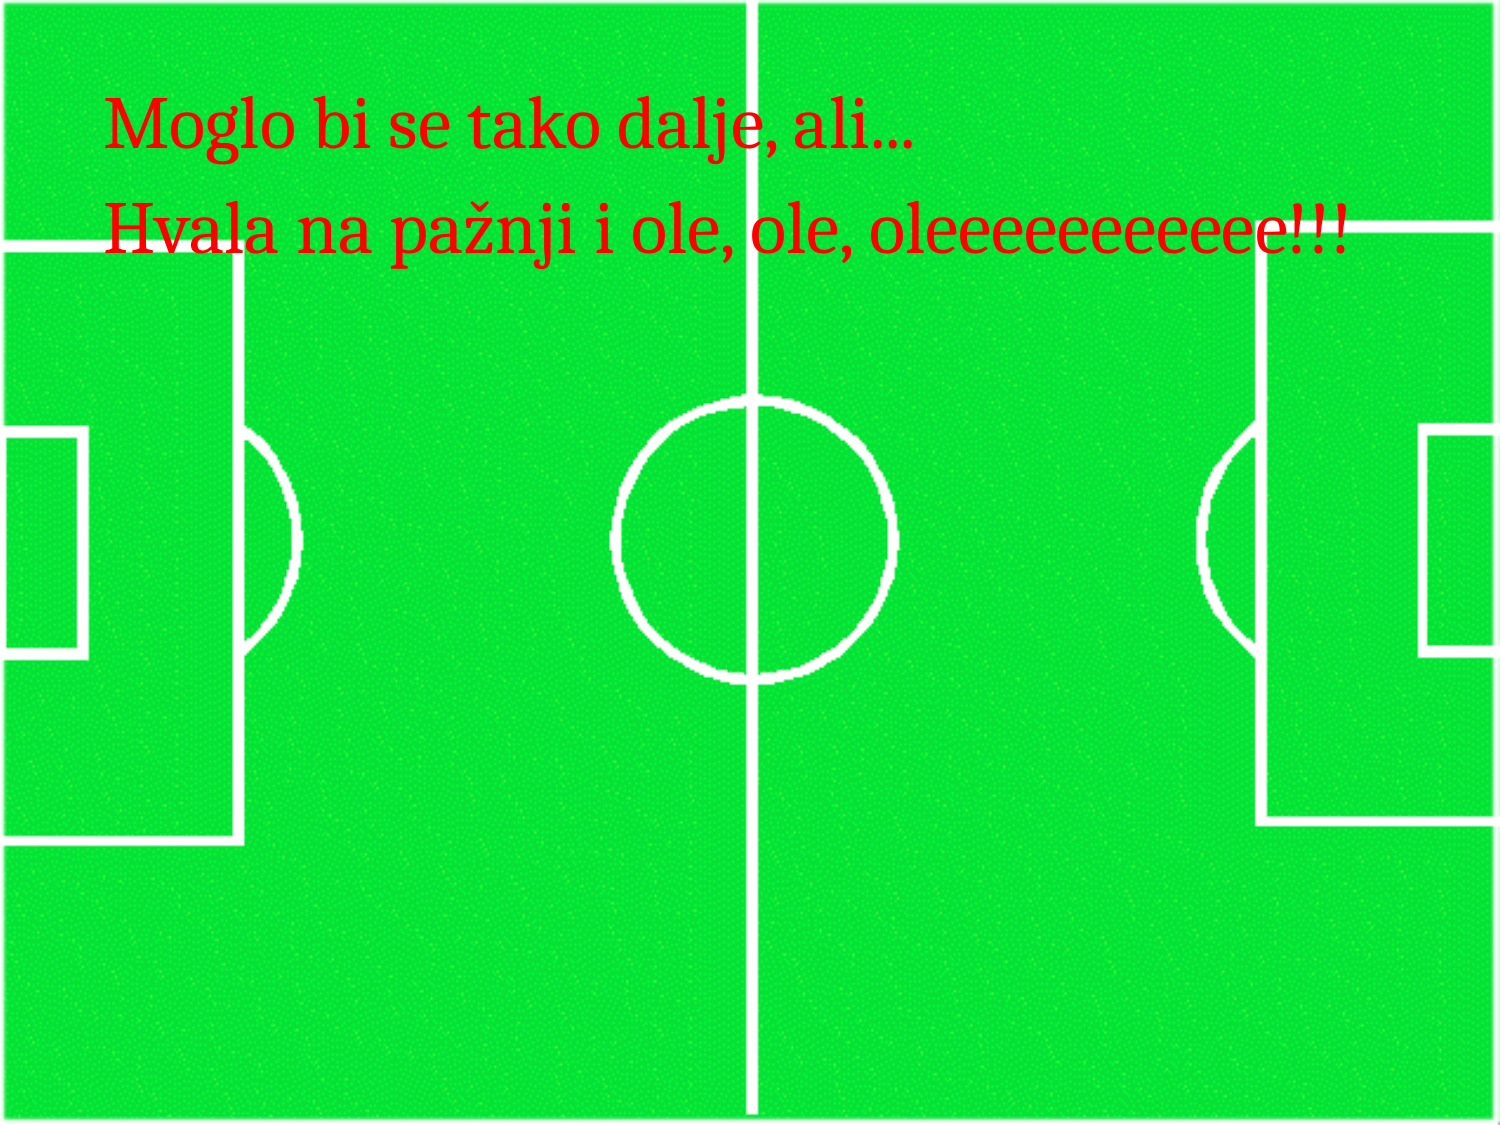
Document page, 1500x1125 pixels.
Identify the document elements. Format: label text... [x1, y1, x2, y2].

picture [0, 0, 1500, 1125]
list Moglo bi se tako dalje, ali... Hvala na pažnji i ole, ole, oleeeeeeeeeee!!! [88, 66, 1437, 958]
